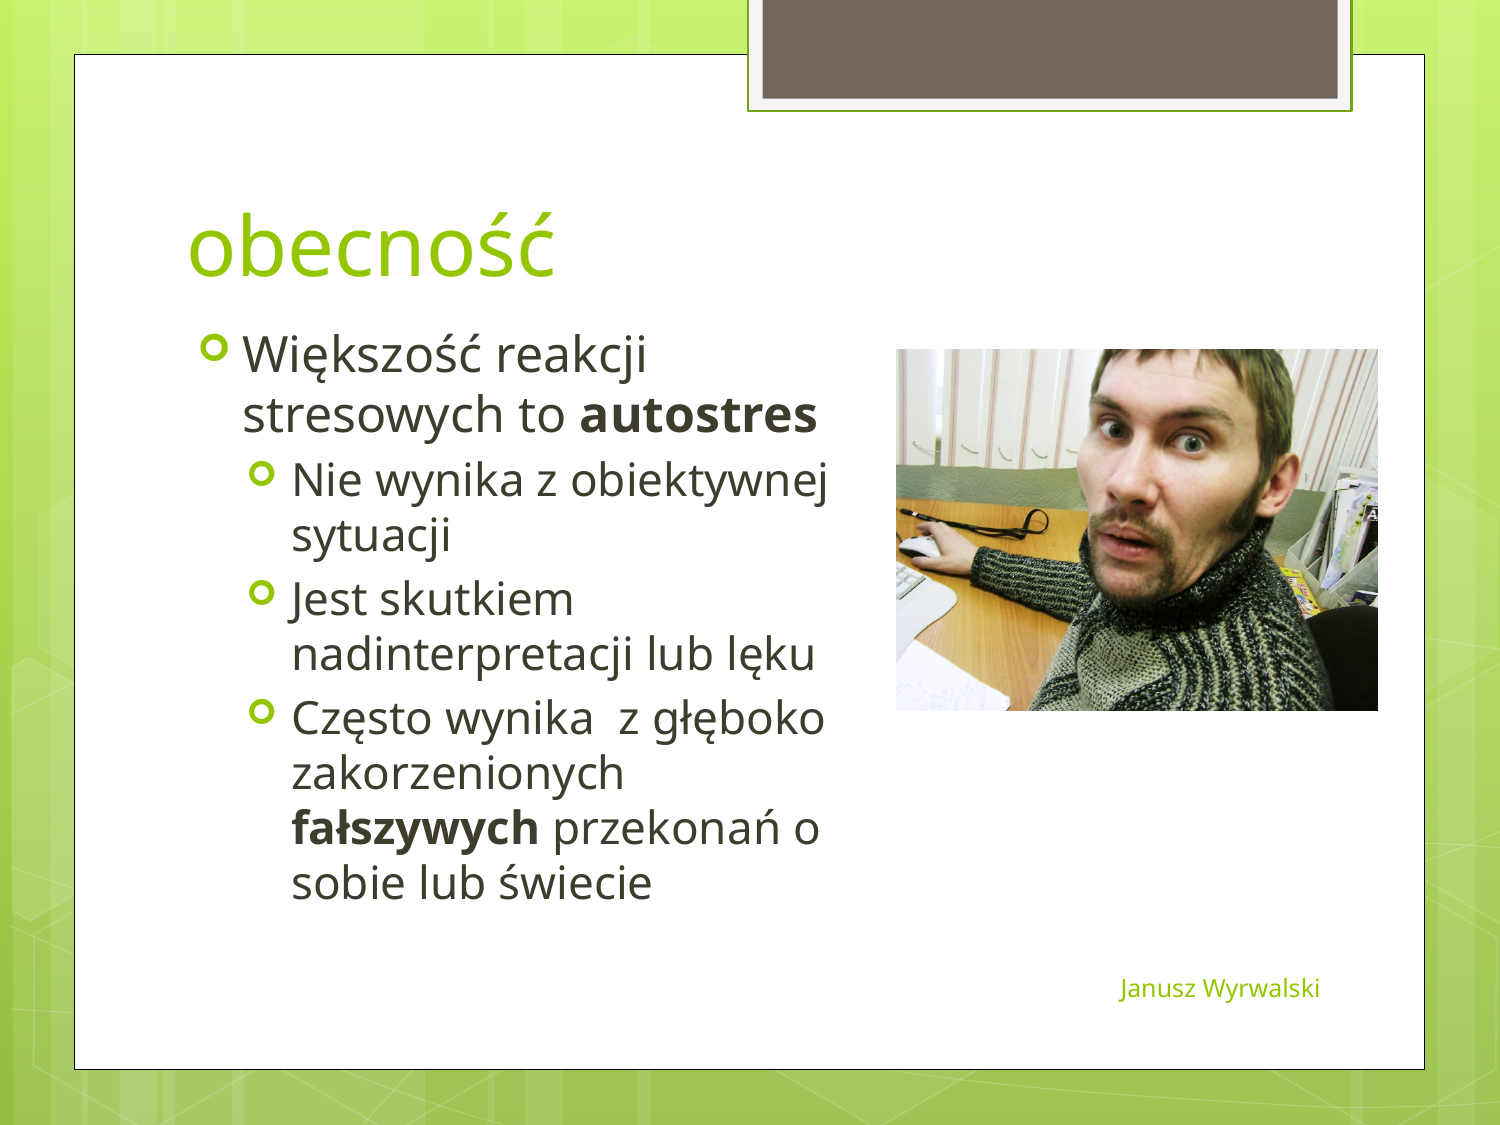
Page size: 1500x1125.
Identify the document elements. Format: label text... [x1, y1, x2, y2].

title obecność [171, 113, 1324, 302]
footer Janusz Wyrwalski [761, 960, 1336, 1020]
list Większość reakcji stresowych to autostres Nie wynika z obiektywnej sytuacji Jest skutkiem nadinterpretacji lub lęku Często wynika z głęboko zakorzenionych fałszywych przekonań o sobie lub świecie [171, 314, 869, 988]
picture [895, 349, 1378, 711]
